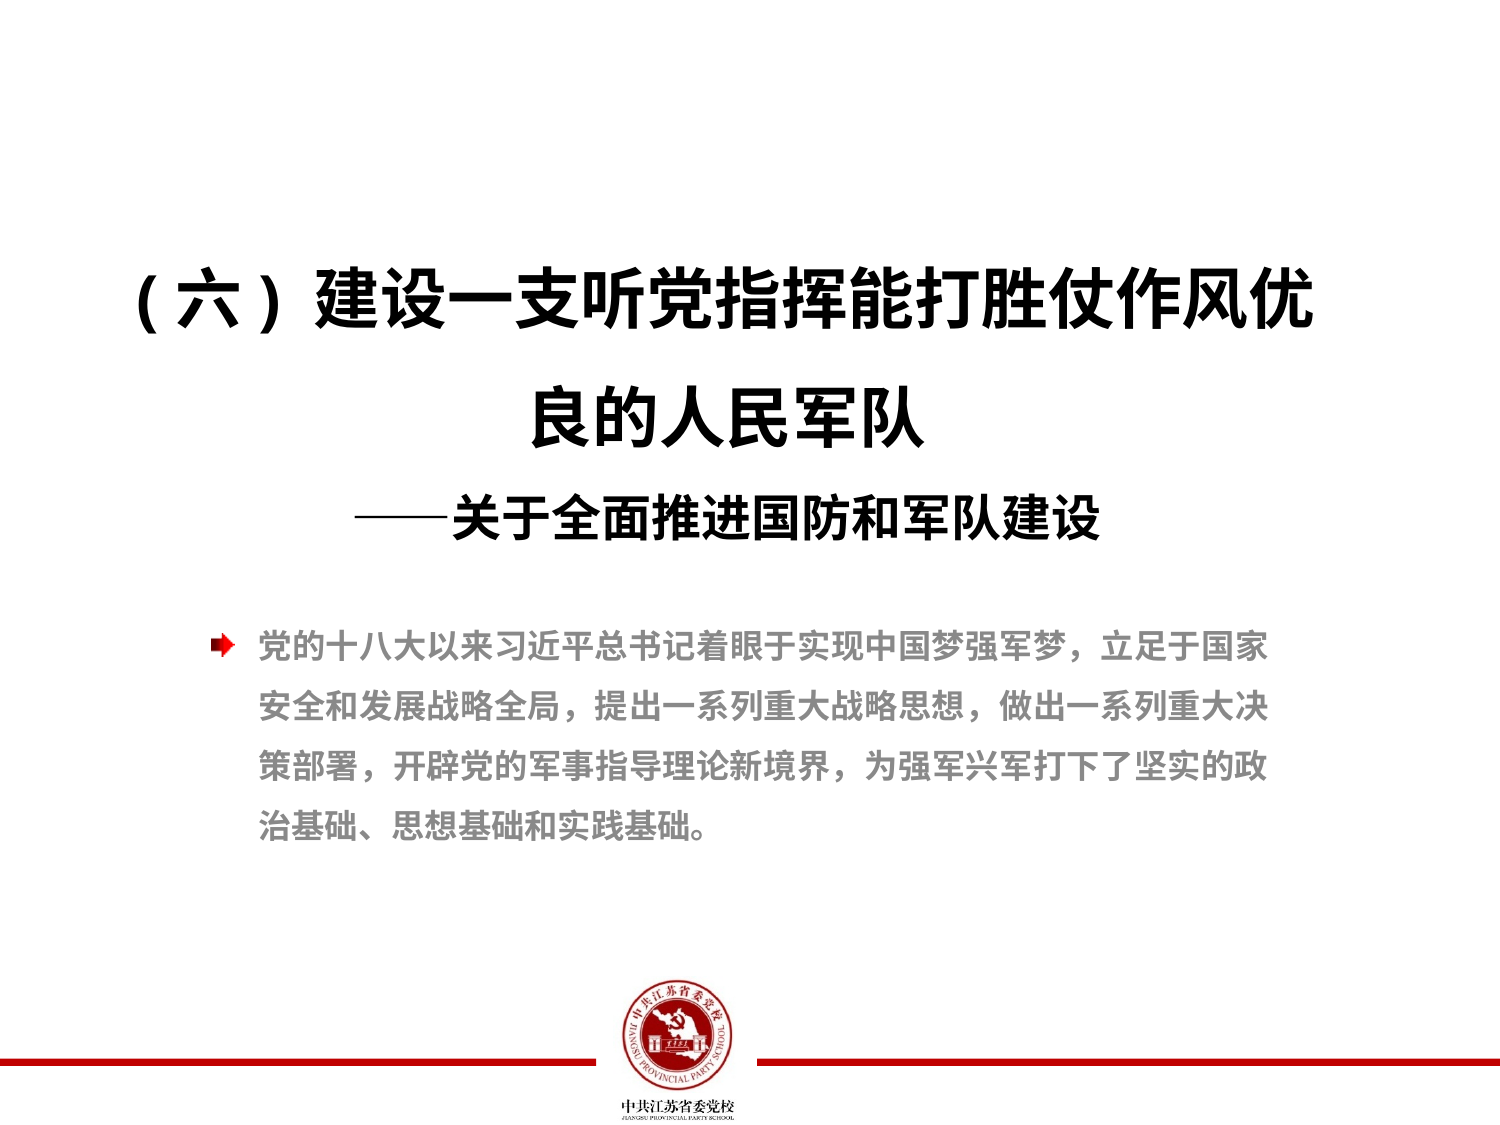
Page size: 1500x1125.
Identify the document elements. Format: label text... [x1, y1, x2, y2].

text_box [755, 1057, 1074, 1068]
slide_number [1074, 1042, 1425, 1103]
picture [616, 1098, 737, 1121]
subtitle 党的十八大以来习近平总书记着眼于实现中国梦强军梦，立足于国家安全和发展战略全局，提出一系列重大战略思想，做出一系列重大决策部署，开辟党的军事指导理论新境界，为强军兴军打下了坚实的政治基础、思想基础和实践基础。 [196, 597, 1284, 859]
text_box [0, 1057, 598, 1068]
title (六) 建设一支听党指挥能打胜仗作风优良的人民军队 ——关于全面推进国防和军队建设 [88, 266, 1364, 556]
text_box [1425, 1057, 1500, 1068]
picture [211, 633, 235, 657]
picture [613, 975, 740, 1094]
